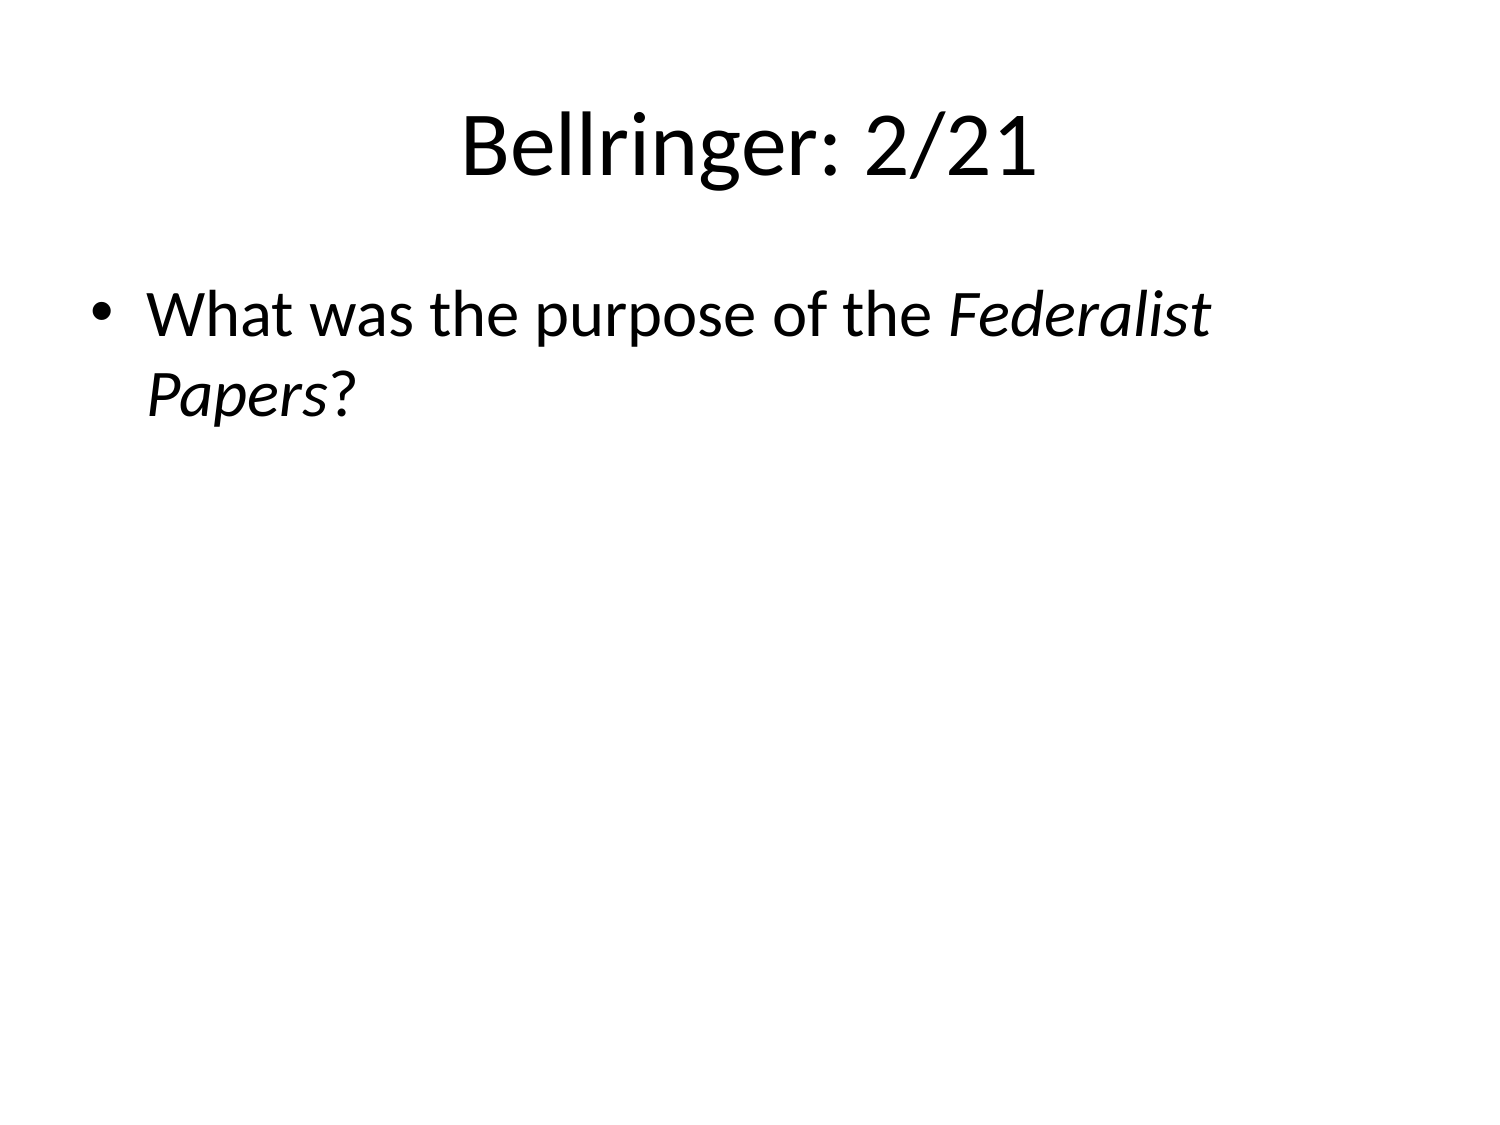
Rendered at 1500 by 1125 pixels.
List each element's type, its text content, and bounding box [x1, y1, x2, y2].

title Bellringer: 2/21 [75, 45, 1425, 233]
list What was the purpose of the Federalist Papers? [75, 262, 1425, 1005]
